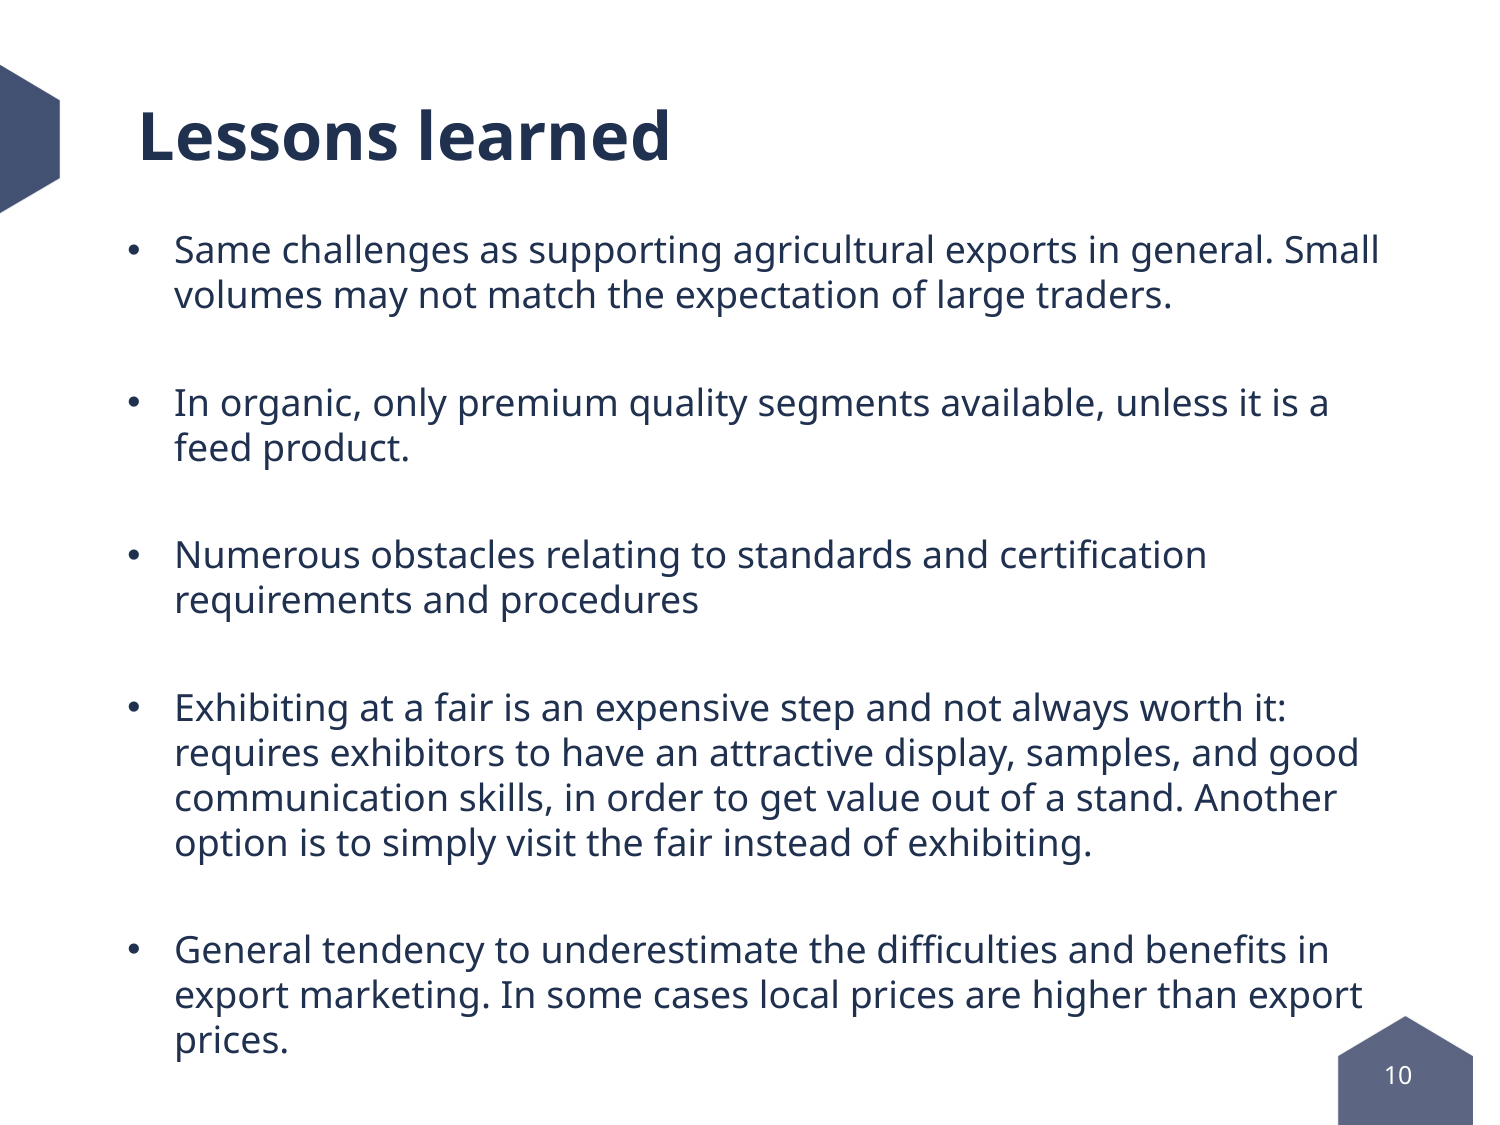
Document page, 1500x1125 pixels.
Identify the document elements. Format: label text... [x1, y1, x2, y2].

slide_number 10 [1340, 1046, 1428, 1107]
title Lessons learned [122, 40, 1378, 219]
list Same challenges as supporting agricultural exports in general. Small volumes may not match the expectation of large traders. In organic, only premium quality segments available, unless it is a feed product. Numerous obstacles relating to standards and certification requirements and procedures Exhibiting at a fair is an expensive step and not always worth it: requires exhibitors to have an attractive display, samples, and good communication skills, in order to get value out of a stand. Another option is to simply visit the fair instead of exhibiting. General tendency to underestimate the difficulties and benefits in export marketing. In some cases local prices are higher than export prices. [112, 219, 1417, 1069]
picture [0, 0, 1500, 1125]
